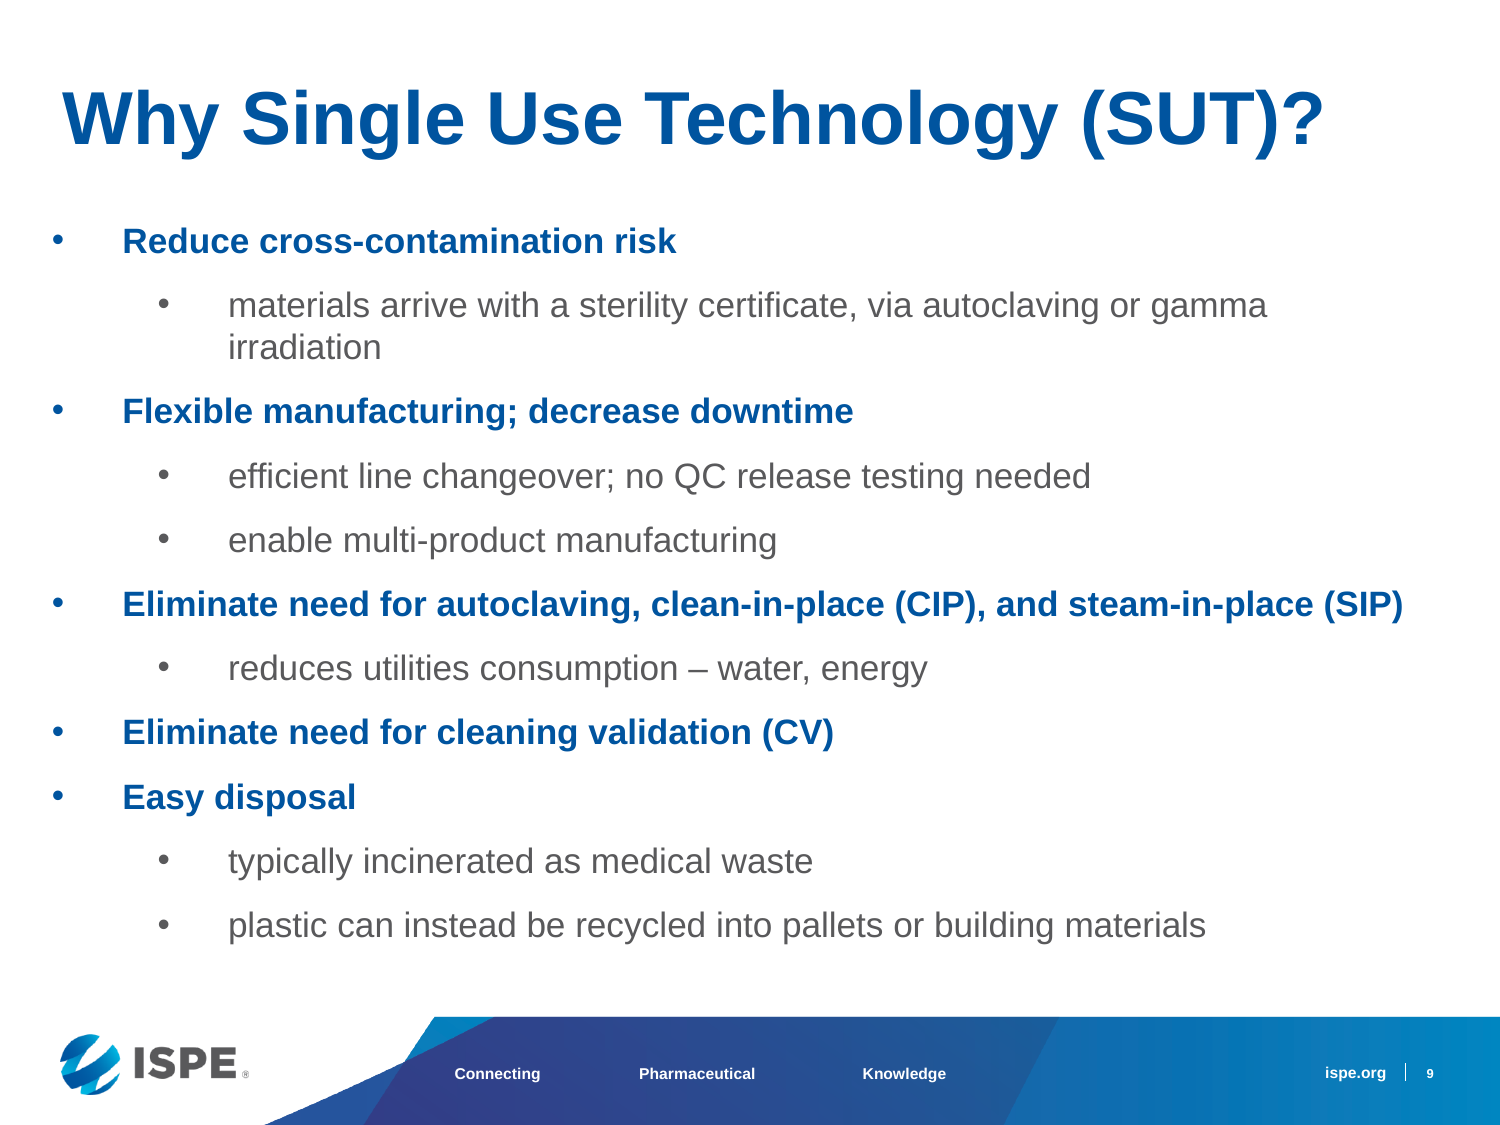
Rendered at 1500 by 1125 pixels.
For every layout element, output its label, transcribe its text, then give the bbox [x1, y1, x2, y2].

picture [0, 0, 1500, 1125]
slide_number 9 [1426, 1021, 1477, 1082]
list Why Single Use Technology (SUT)? [62, 112, 1438, 238]
list Reduce cross-contamination risk materials arrive with a sterility certificate, via autoclaving or gamma irradiation Flexible manufacturing; decrease downtime efficient line changeover; no QC release testing needed enable multi-product manufacturing Eliminate need for autoclaving, clean-in-place (CIP), and steam-in-place (SIP) reduces utilities consumption – water, energy Eliminate need for cleaning validation (CV) Easy disposal typically incinerated as medical waste plastic can instead be recycled into pallets or building materials [51, 217, 1427, 979]
